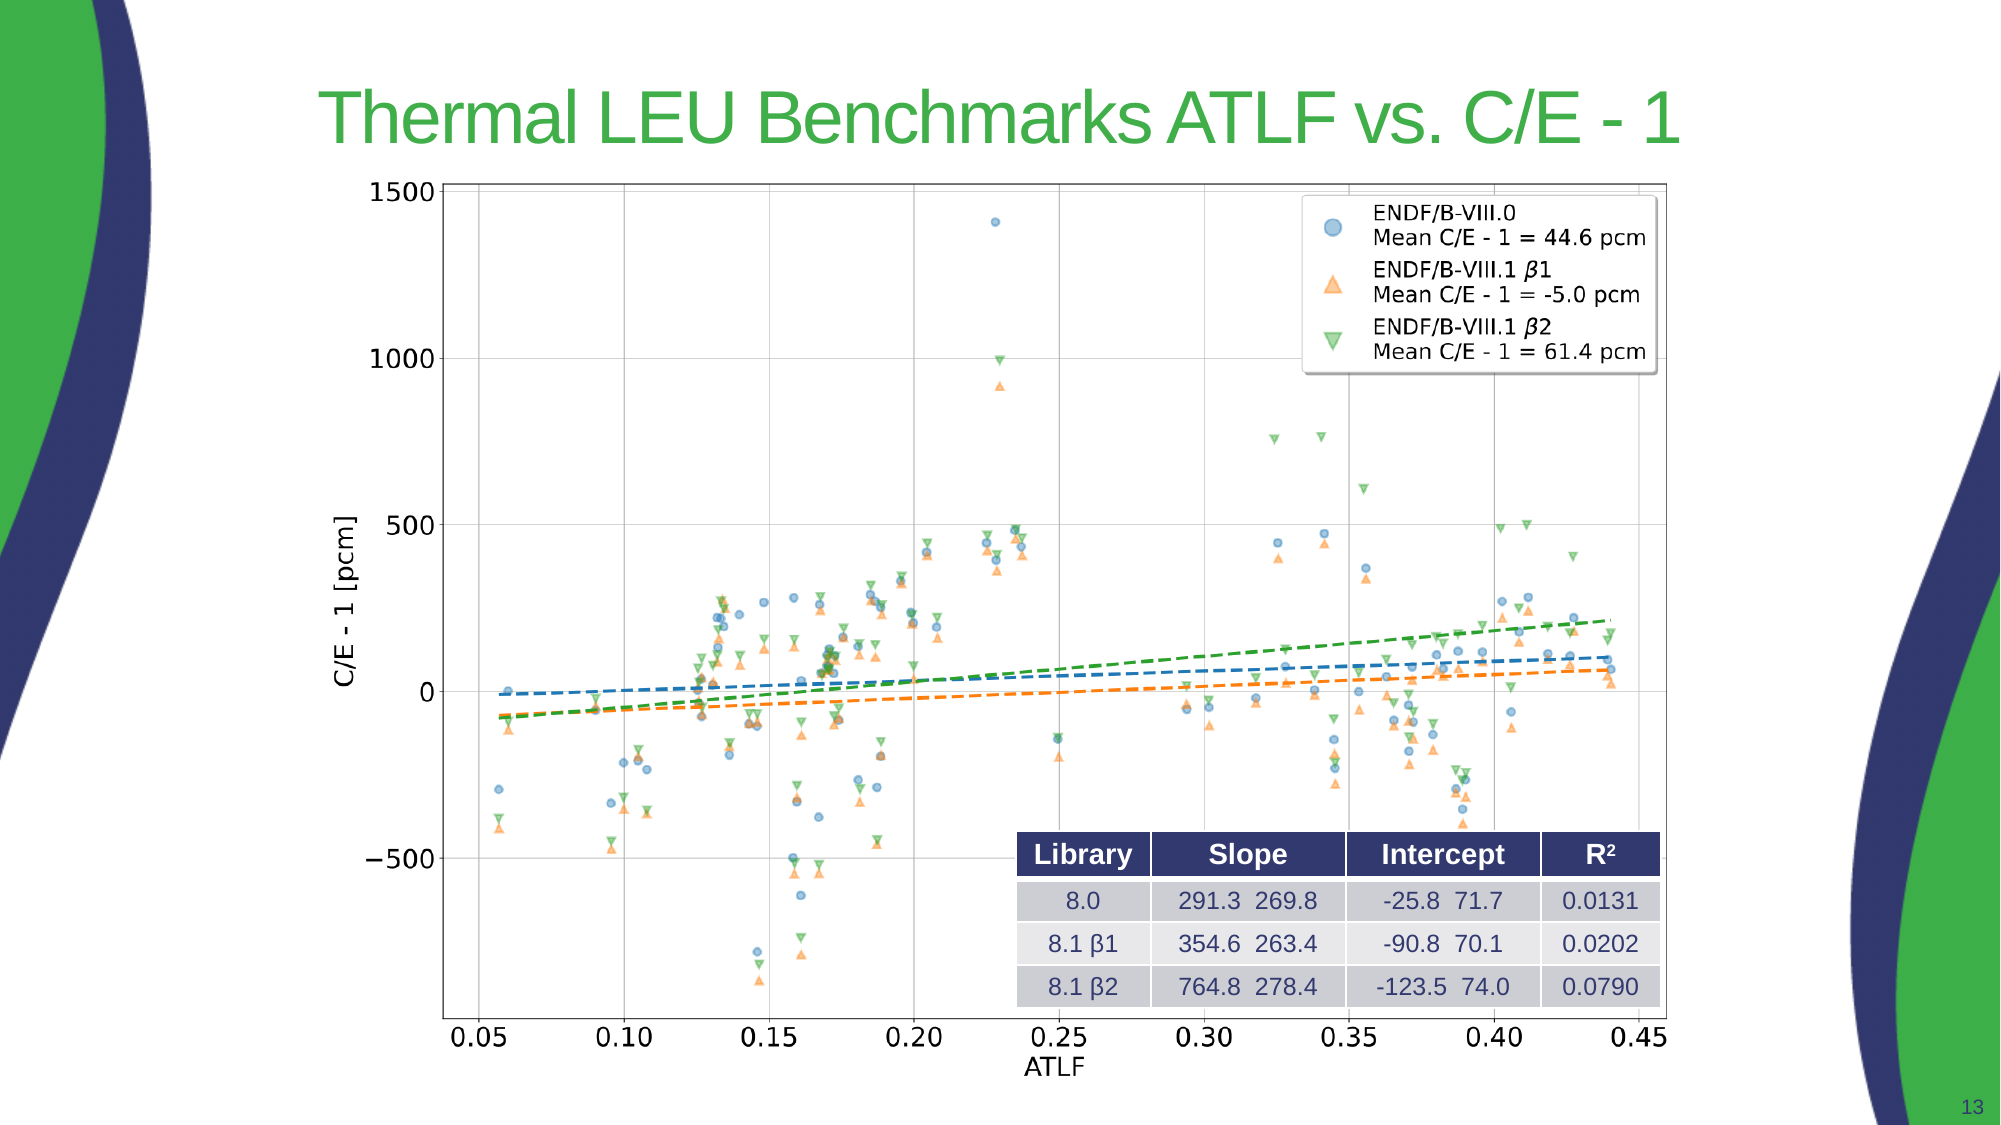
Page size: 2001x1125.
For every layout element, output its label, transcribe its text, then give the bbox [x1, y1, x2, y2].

picture [324, 172, 1676, 1090]
picture [1828, 248, 2001, 1125]
slide_number 13 [1817, 1086, 2000, 1125]
title Thermal LEU Benchmarks ATLF vs. C/E - 1 [173, 54, 1827, 174]
picture [0, 0, 173, 877]
